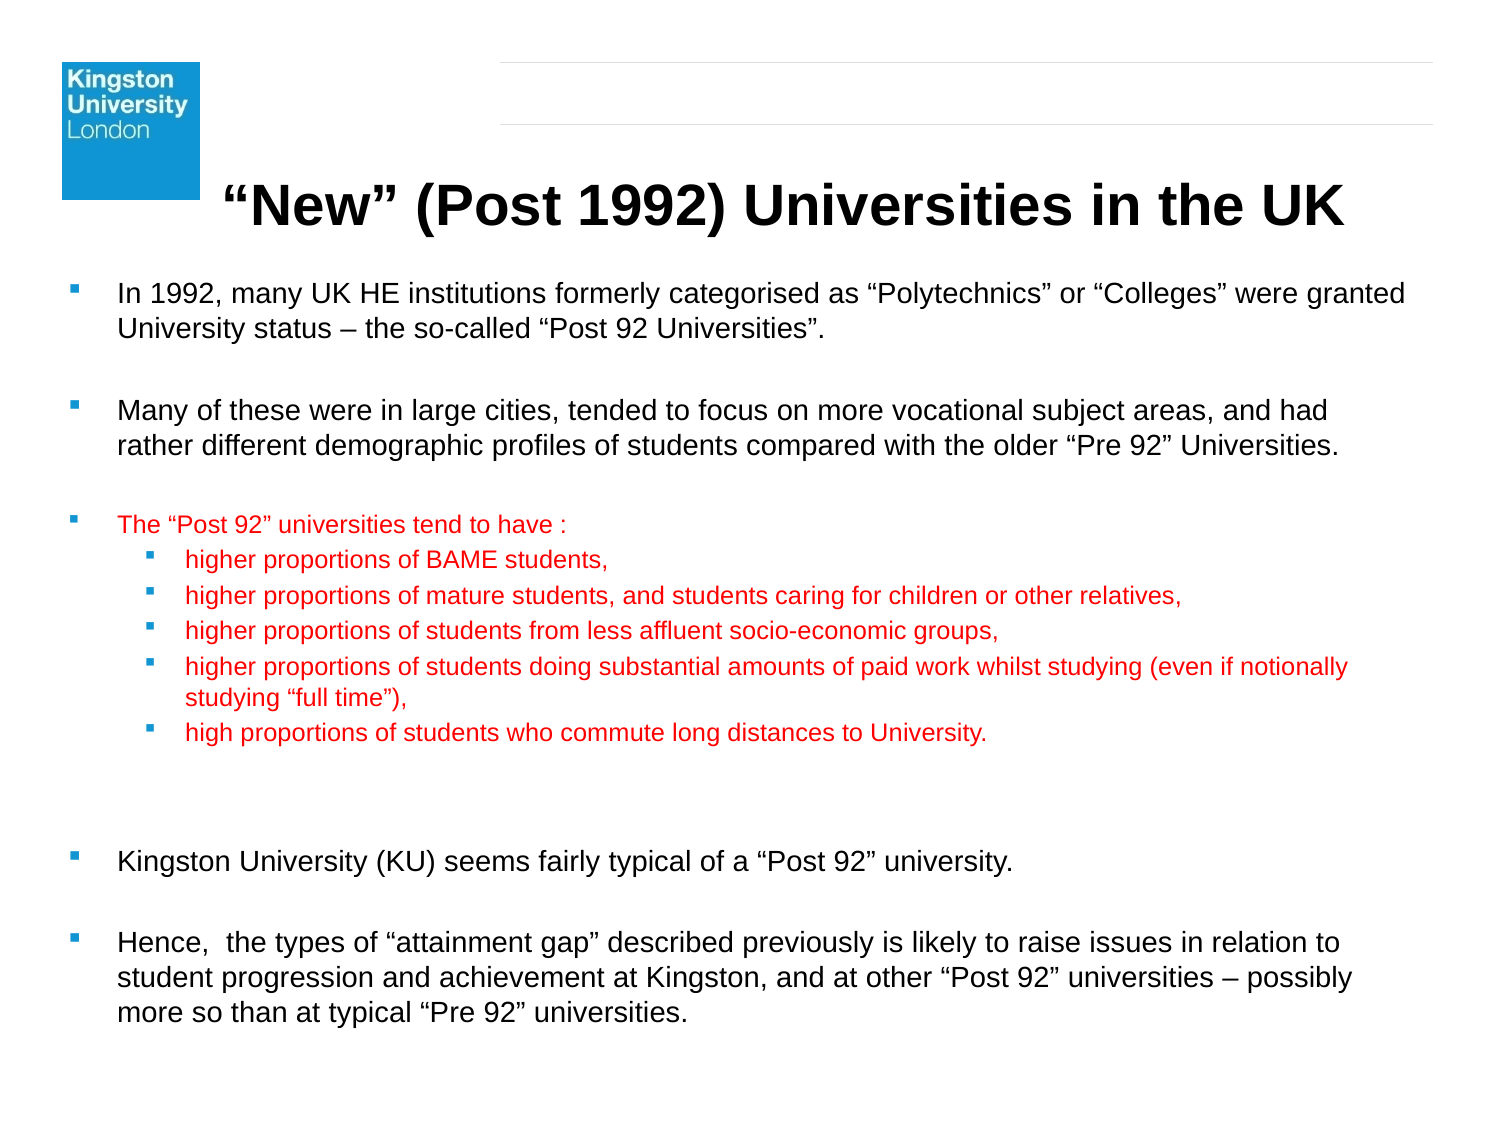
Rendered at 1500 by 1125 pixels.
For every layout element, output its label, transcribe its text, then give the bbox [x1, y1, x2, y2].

picture [65, 66, 190, 142]
title “New” (Post 1992) Universities in the UK [206, 149, 1445, 256]
list In 1992, many UK HE institutions formerly categorised as “Polytechnics” or “Colleges” were granted University status – the so-called “Post 92 Universities”. Many of these were in large cities, tended to focus on more vocational subject areas, and had rather different demographic profiles of students compared with the older “Pre 92” Universities. The “Post 92” universities tend to have : higher proportions of BAME students, higher proportions of mature students, and students caring for children or other relatives, higher proportions of students from less affluent socio-economic groups, higher proportions of students doing substantial amounts of paid work whilst studying (even if notionally studying “full time”), high proportions of students who commute long distances to University. Kingston University (KU) seems fairly typical of a “Post 92” university. Hence, the types of “attainment gap” described previously is likely to raise issues in relation to student progression and achievement at Kingston, and at other “Post 92” universities – possibly more so than at typical “Pre 92” universities. [53, 267, 1424, 1047]
